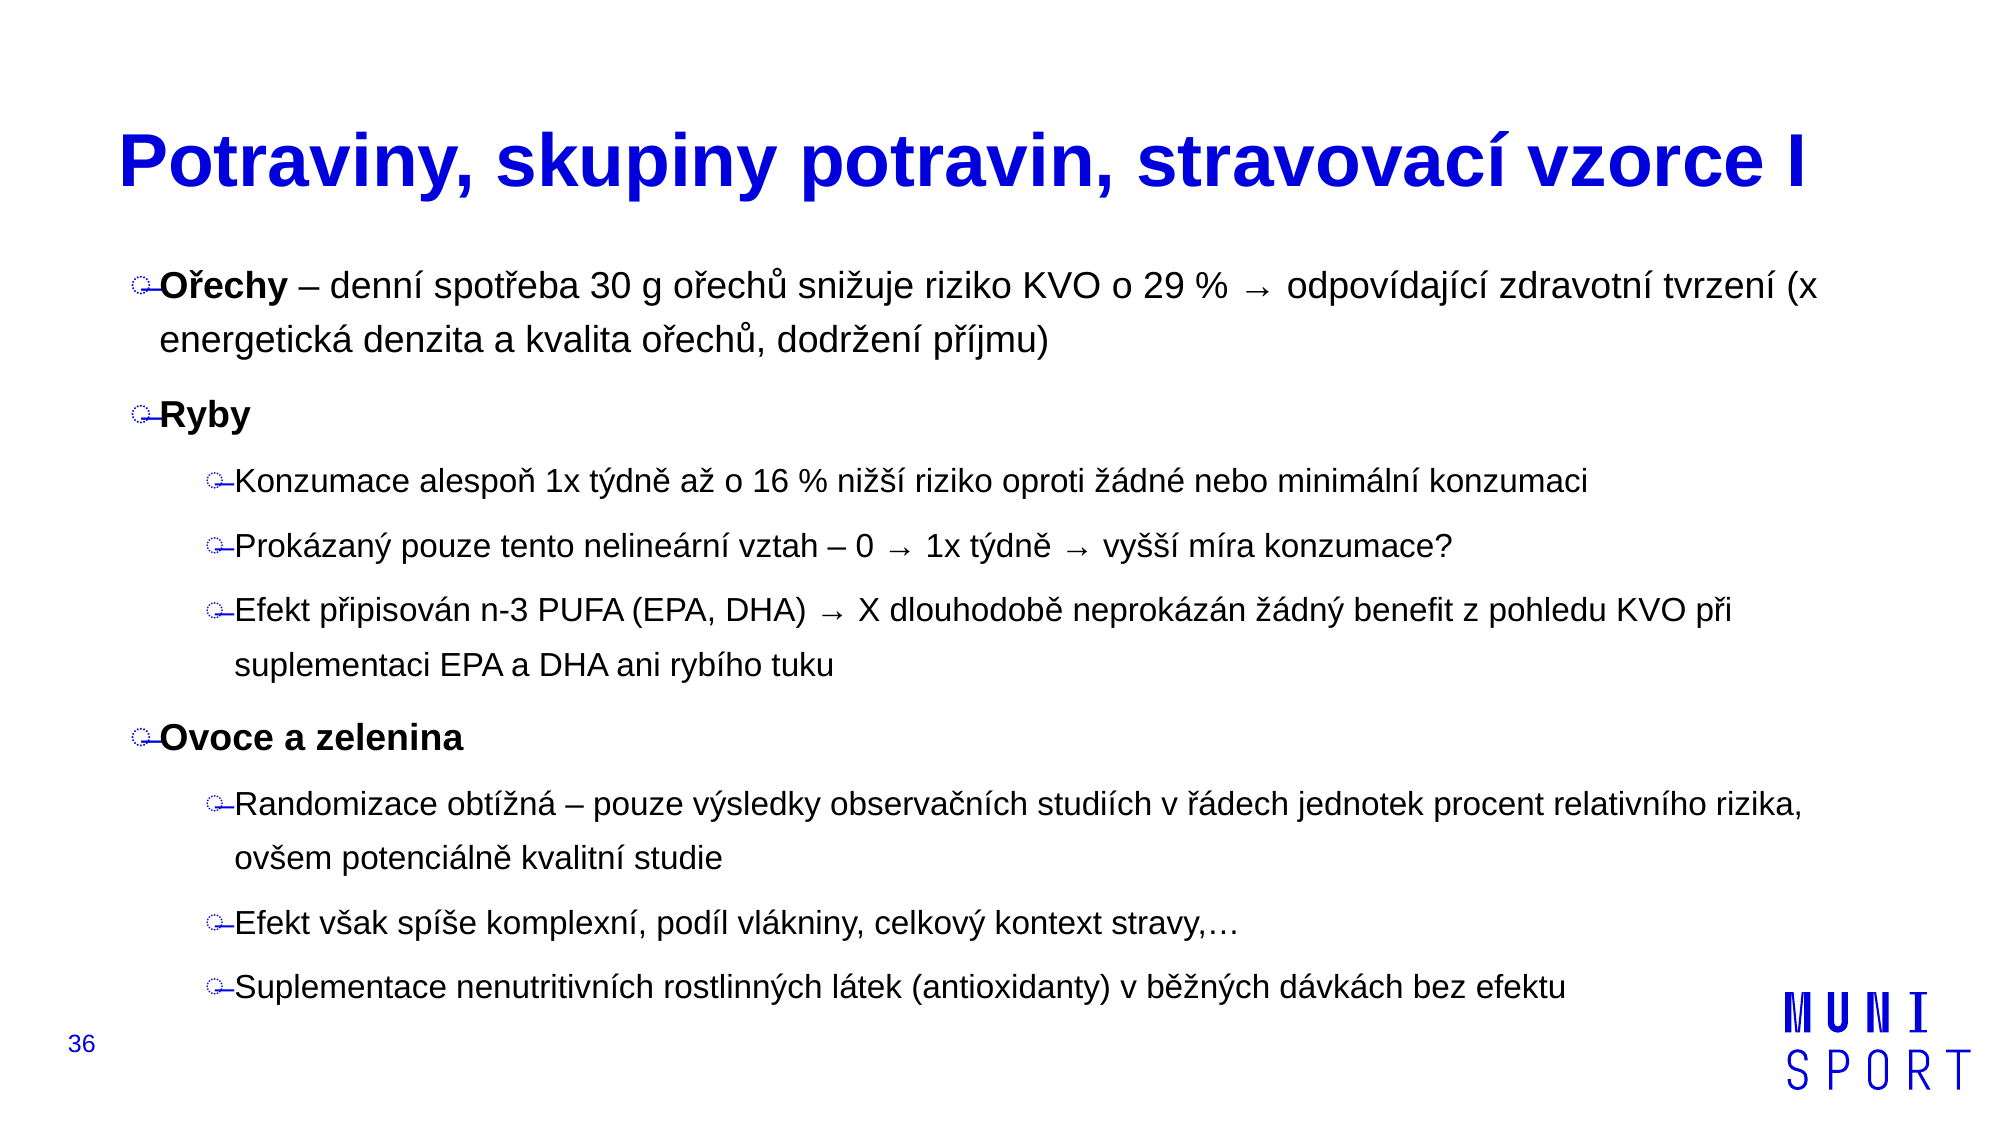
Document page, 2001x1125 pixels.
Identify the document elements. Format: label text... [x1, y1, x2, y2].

slide_number 36 [67, 1021, 110, 1063]
list Ořechy – denní spotřeba 30 g ořechů snižuje riziko KVO o 29 % → odpovídající zdravotní tvrzení (x energetická denzita a kvalita ořechů, dodržení příjmu) Ryby Konzumace alespoň 1x týdně až o 16 % nižší riziko oproti žádné nebo minimální konzumaci Prokázaný pouze tento nelineární vztah – 0 → 1x týdně → vyšší míra konzumace? Efekt připisován n-3 PUFA (EPA, DHA) → X dlouhodobě neprokázán žádný benefit z pohledu KVO při suplementaci EPA a DHA ani rybího tuku Ovoce a zelenina Randomizace obtížná – pouze výsledky observačních studiích v řádech jednotek procent relativního rizika, ovšem potenciálně kvalitní studie Efekt však spíše komplexní, podíl vlákniny, celkový kontext stravy,… Suplementace nenutritivních rostlinných látek (antioxidanty) v běžných dávkách bez efektu [118, 251, 1882, 1022]
title Potraviny, skupiny potravin, stravovací vzorce I [118, 118, 1882, 193]
